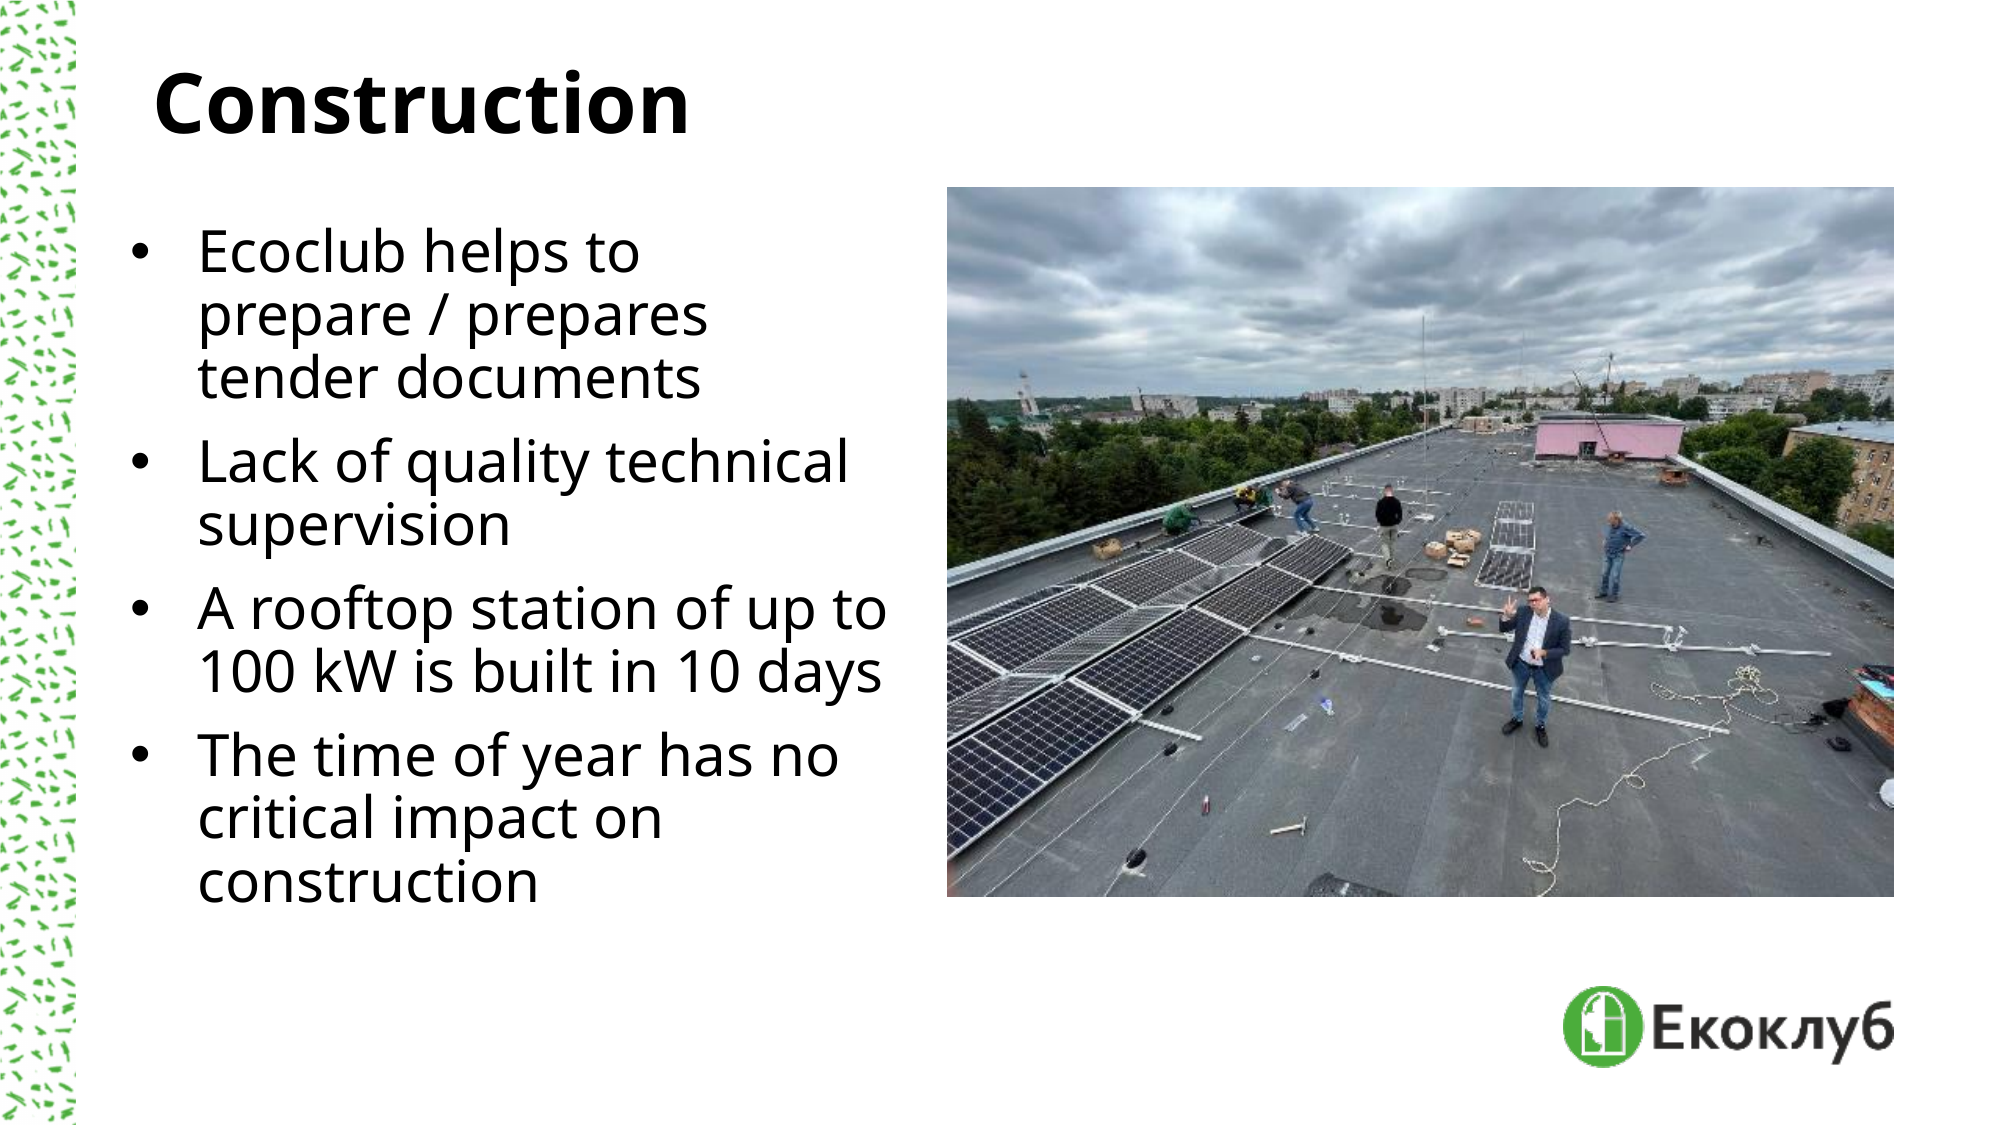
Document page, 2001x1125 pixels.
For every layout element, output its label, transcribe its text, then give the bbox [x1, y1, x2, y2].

picture [1, 1, 75, 1124]
picture [1563, 986, 1894, 1068]
title Construction [137, 57, 1894, 155]
picture [947, 187, 1894, 897]
list Ecoclub helps to prepare / prepares tender documents Lack of quality technical supervision A rooftop station of up to 100 kW is built in 10 days The time of year has no critical impact on construction [107, 215, 914, 818]
